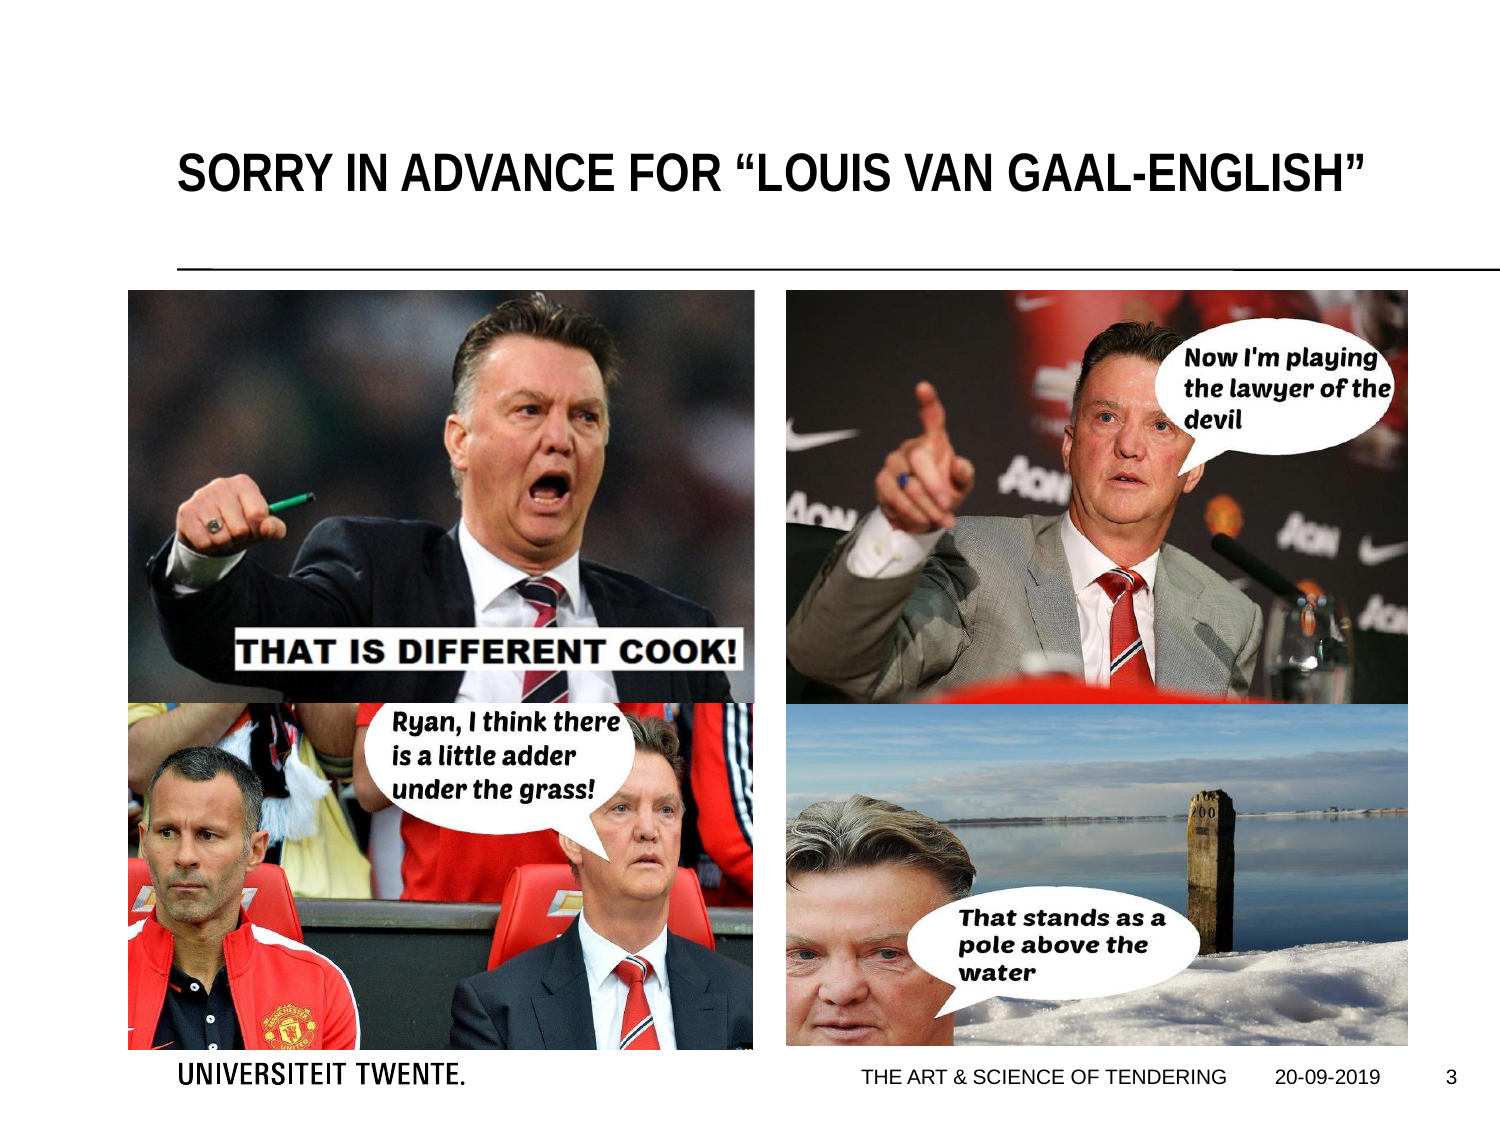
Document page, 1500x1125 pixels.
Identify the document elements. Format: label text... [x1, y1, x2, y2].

picture [128, 290, 757, 1051]
slide_number 3 [1395, 1049, 1458, 1125]
list Sorry in advance for “Louis van Gaal-English” [177, 81, 1454, 203]
picture [786, 290, 1409, 1046]
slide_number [1243, 1055, 1395, 1125]
footer THE ART & SCIENCE OF TENDERING [580, 1049, 1243, 1125]
